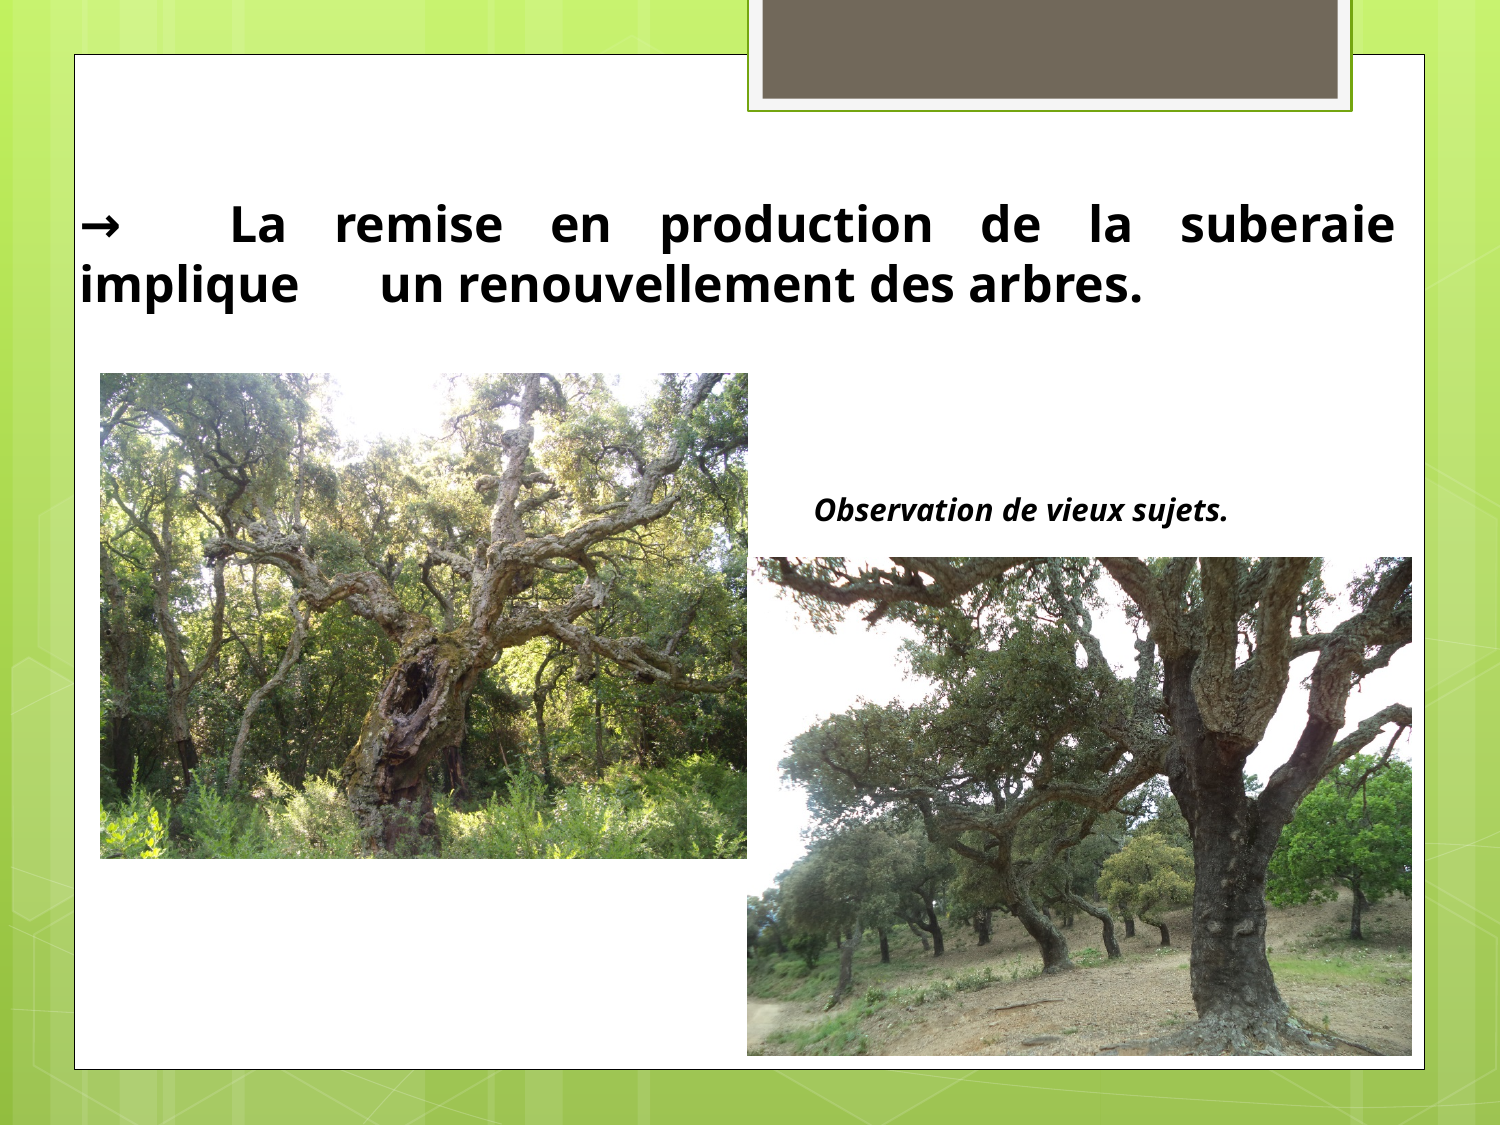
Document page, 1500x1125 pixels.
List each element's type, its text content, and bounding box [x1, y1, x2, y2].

list → La remise en production de la suberaie implique un renouvellement des arbres. [53, 184, 1412, 957]
text_box Observation de vieux sujets. [752, 482, 1322, 535]
picture [100, 373, 1412, 1056]
